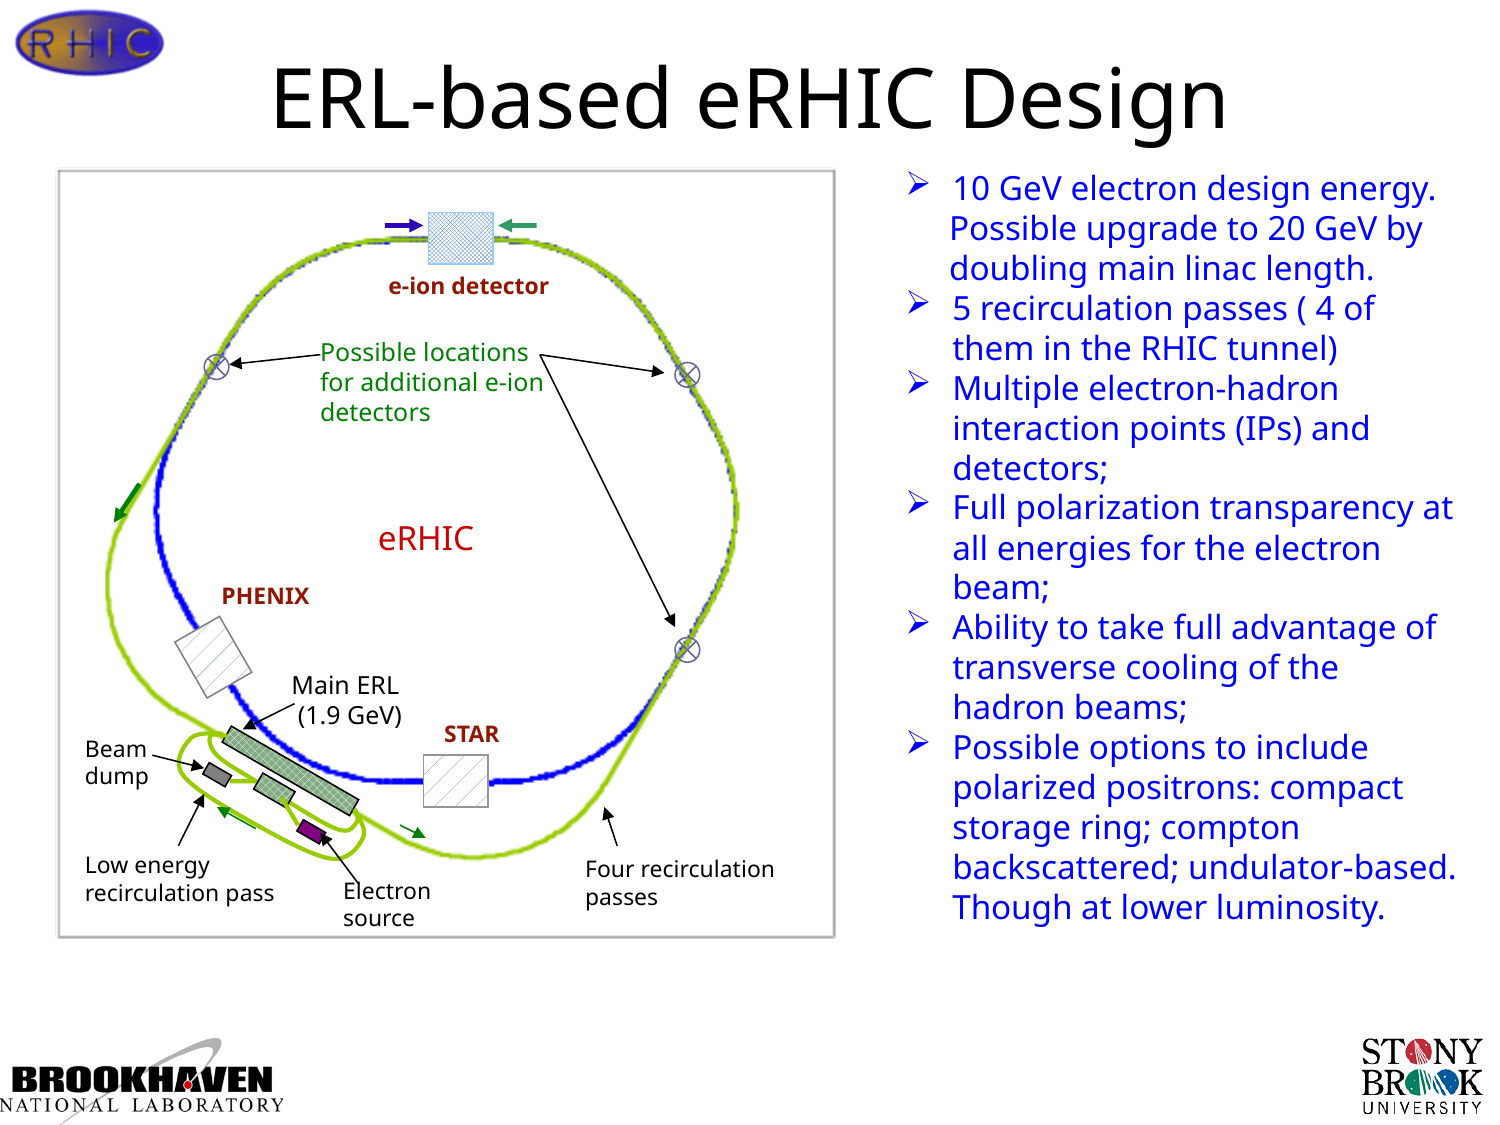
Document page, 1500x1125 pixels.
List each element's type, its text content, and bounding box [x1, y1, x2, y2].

title ERL-based eRHIC Design [125, 37, 1375, 130]
picture [0, 0, 173, 87]
picture [1343, 997, 1500, 1125]
text_box 10 GeV electron design energy. Possible upgrade to 20 GeV by doubling main linac length. 5 recirculation passes ( 4 of them in the RHIC tunnel) Multiple electron-hadron interaction points (IPs) and detectors; Full polarization transparency at all energies for the electron beam; Ability to take full advantage of transverse cooling of the hadron beams; Possible options to include polarized positrons: compact storage ring; compton backscattered; undulator-based. Though at lower luminosity. [862, 137, 1475, 934]
picture [49, 162, 846, 948]
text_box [203, 767, 256, 782]
